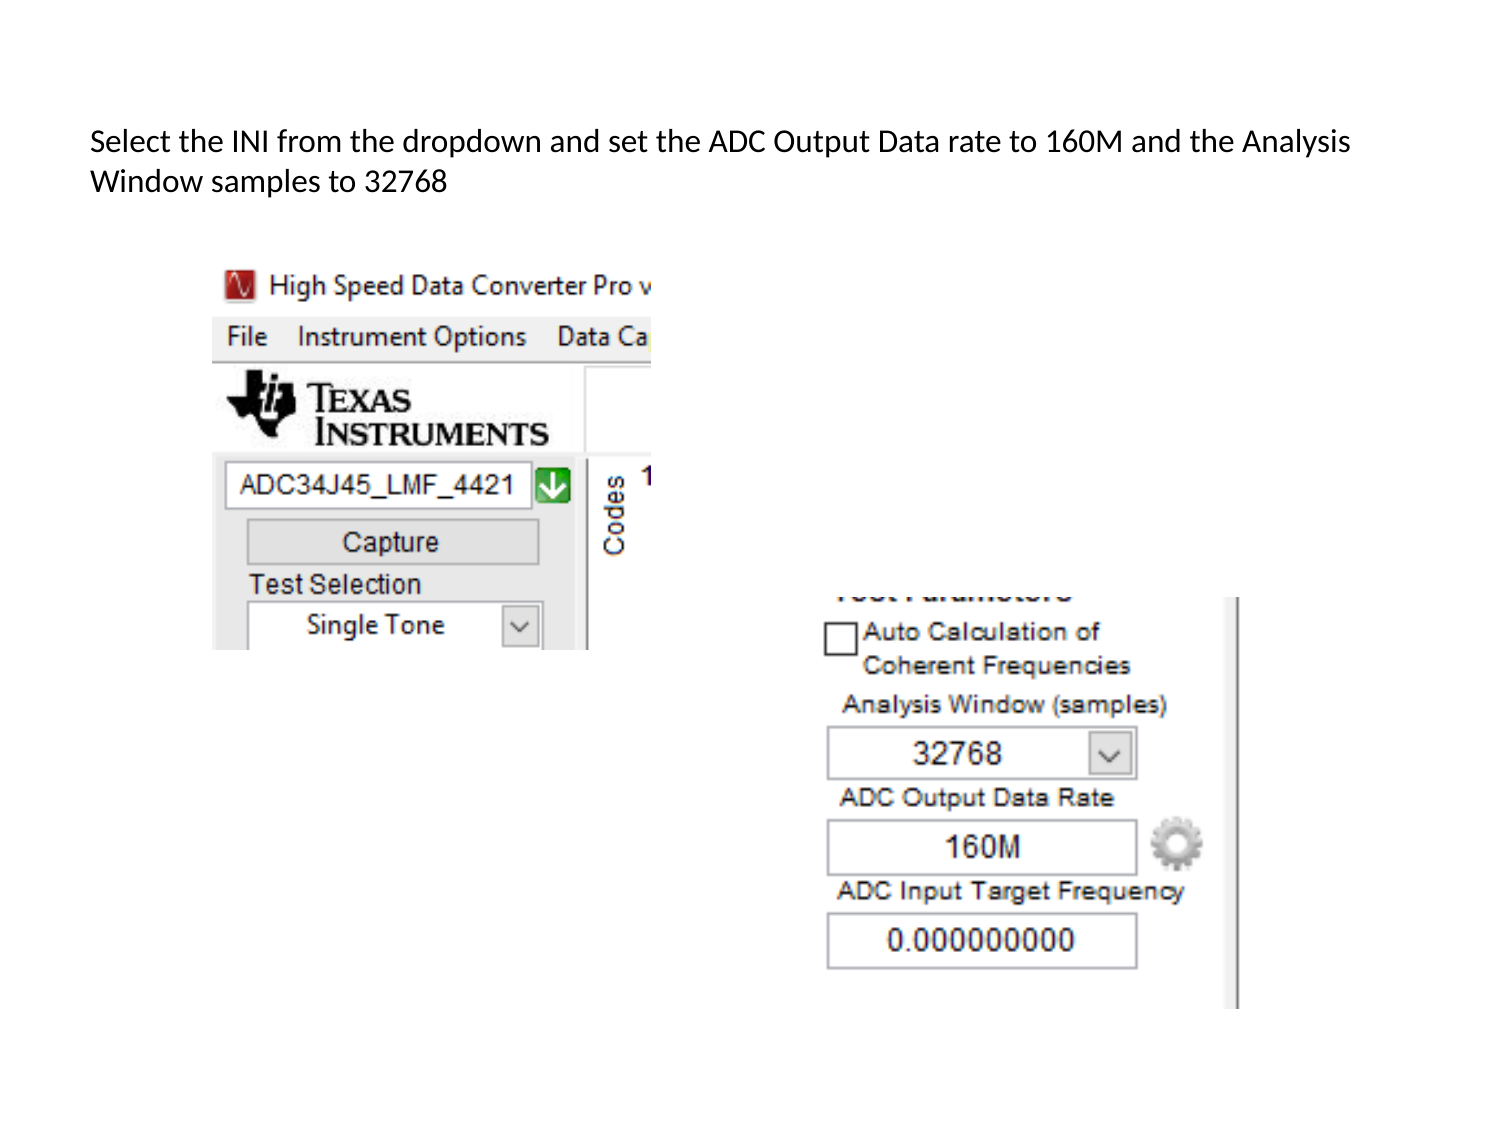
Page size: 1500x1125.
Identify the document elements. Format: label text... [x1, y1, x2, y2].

title Select the INI from the dropdown and set the ADC Output Data rate to 160M and the Analysis Window samples to 32768 [75, 45, 1425, 233]
picture [212, 262, 652, 651]
picture [812, 596, 1251, 1009]
